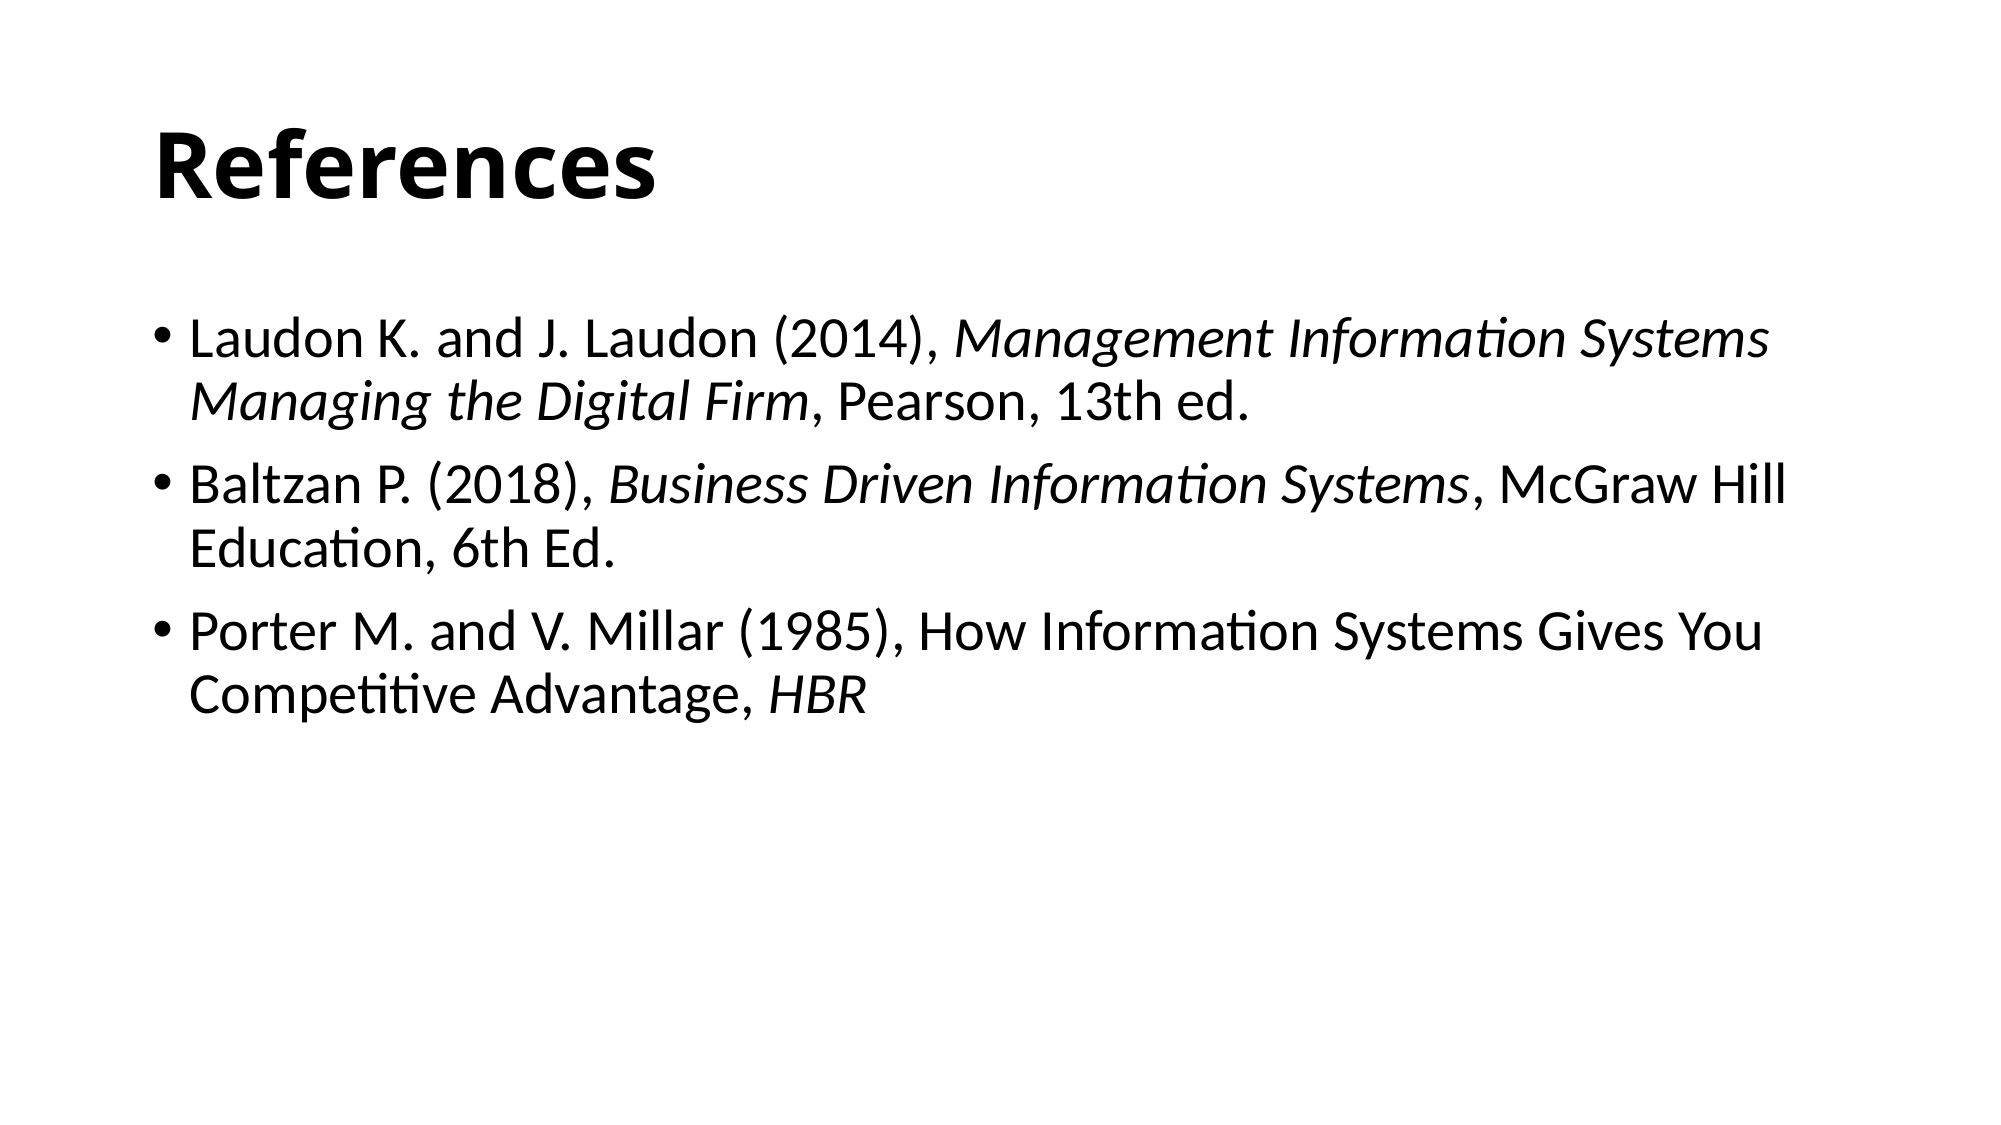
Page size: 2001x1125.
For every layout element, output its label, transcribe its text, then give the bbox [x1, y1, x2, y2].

title References [137, 59, 1863, 278]
list Laudon K. and J. Laudon (2014), Management Information Systems Managing the Digital Firm, Pearson, 13th ed. Baltzan P. (2018), Business Driven Information Systems, McGraw Hill Education, 6th Ed. Porter M. and V. Millar (1985), How Information Systems Gives You Competitive Advantage, HBR [137, 299, 1863, 1014]
